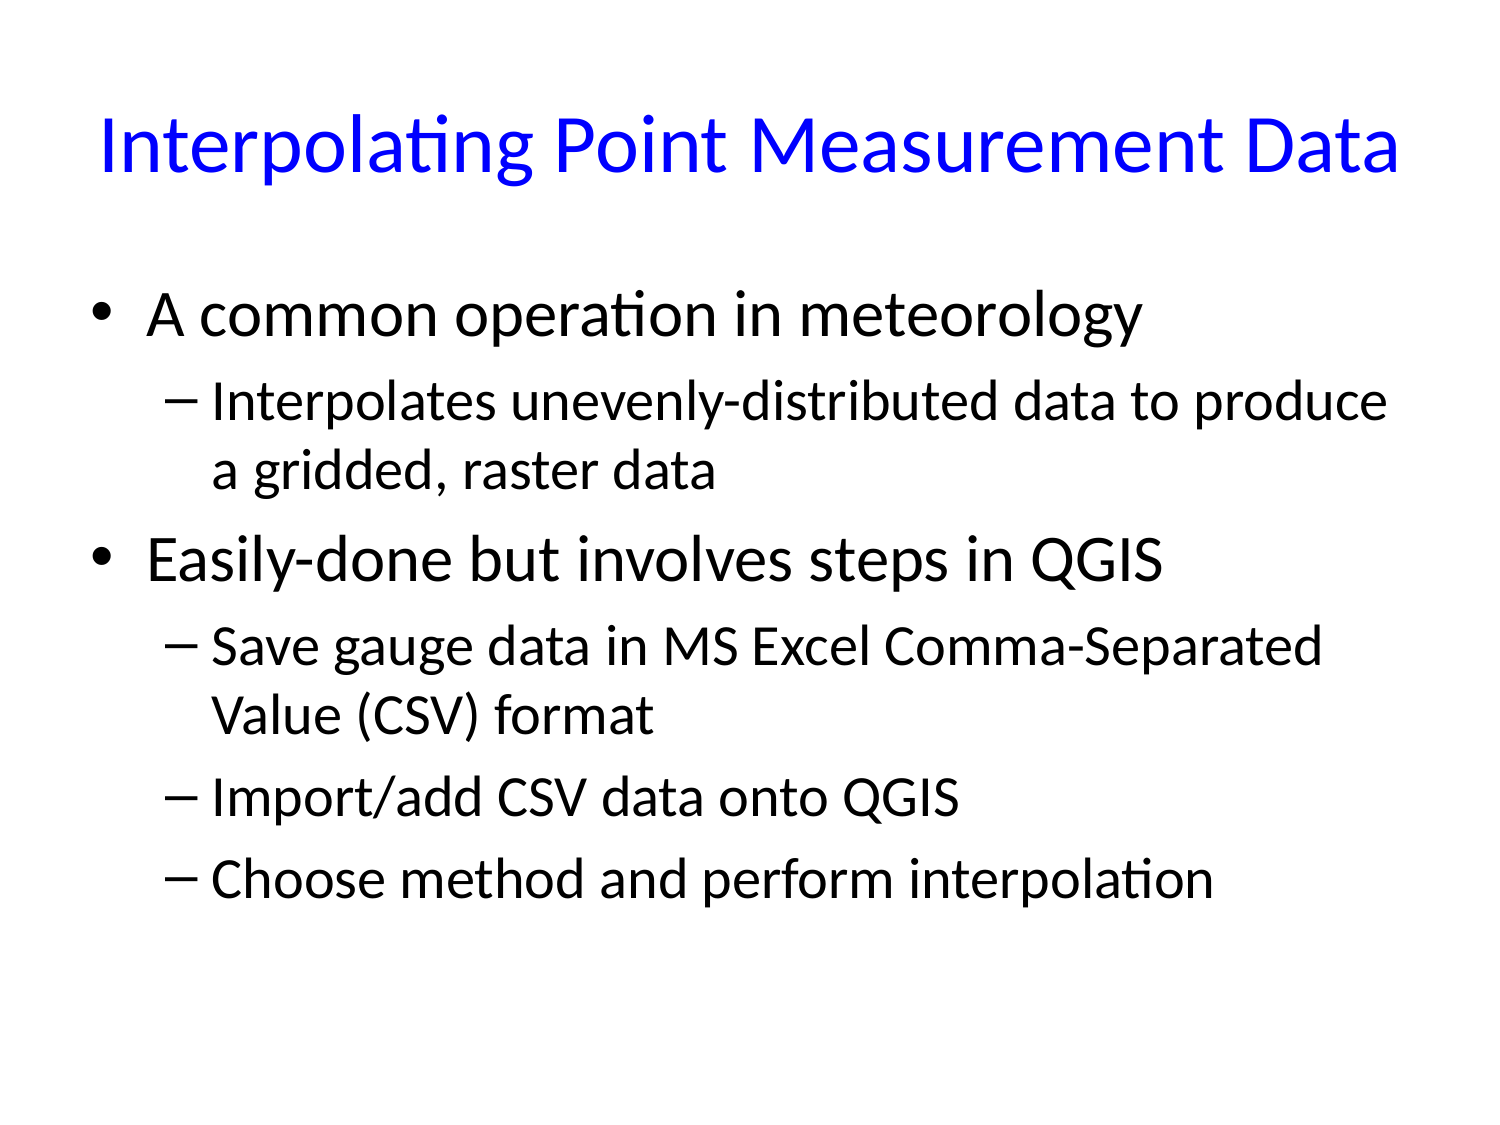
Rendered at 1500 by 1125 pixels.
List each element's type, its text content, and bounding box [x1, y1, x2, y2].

text_box Interpolating Point Measurement Data [74, 45, 1425, 233]
text_box A common operation in meteorology Interpolates unevenly-distributed data to produce a gridded, raster data Easily-done but involves steps in QGIS Save gauge data in MS Excel Comma-Separated Value (CSV) format Import/add CSV data onto QGIS Choose method and perform interpolation [74, 262, 1425, 1005]
